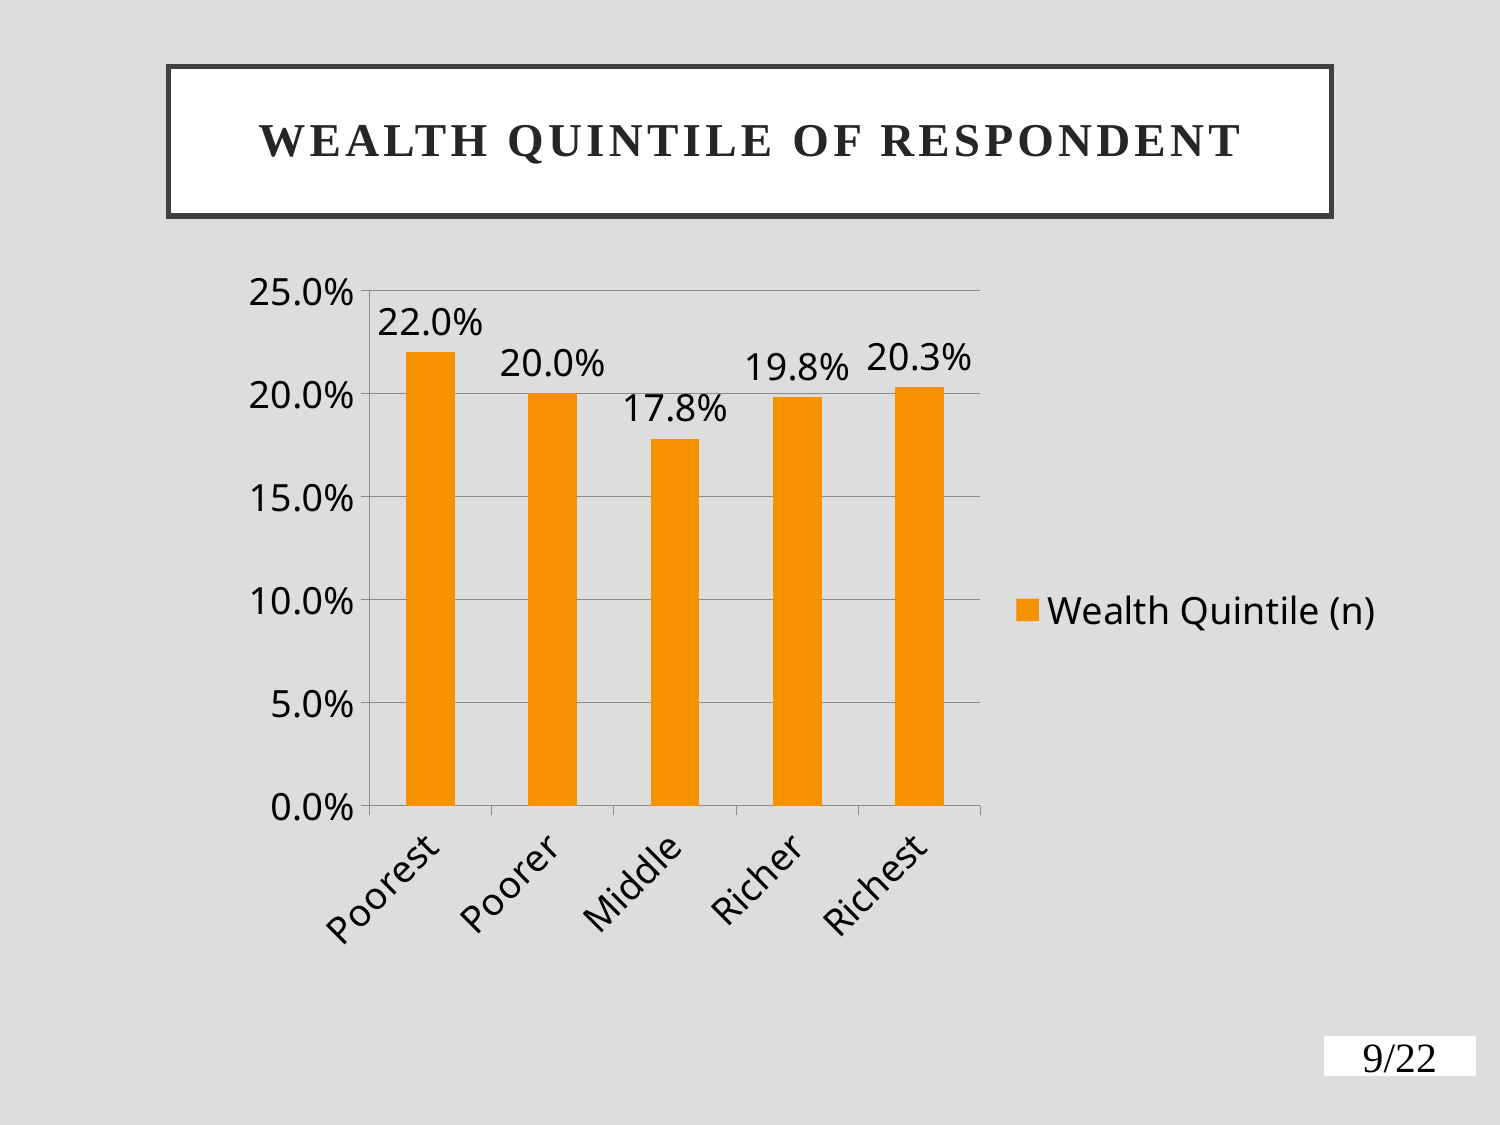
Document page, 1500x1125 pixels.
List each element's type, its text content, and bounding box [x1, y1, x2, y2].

text_box 9/22 [1324, 1036, 1476, 1076]
chart [224, 249, 1400, 970]
title Wealth quintile of respondent [166, 64, 1334, 219]
